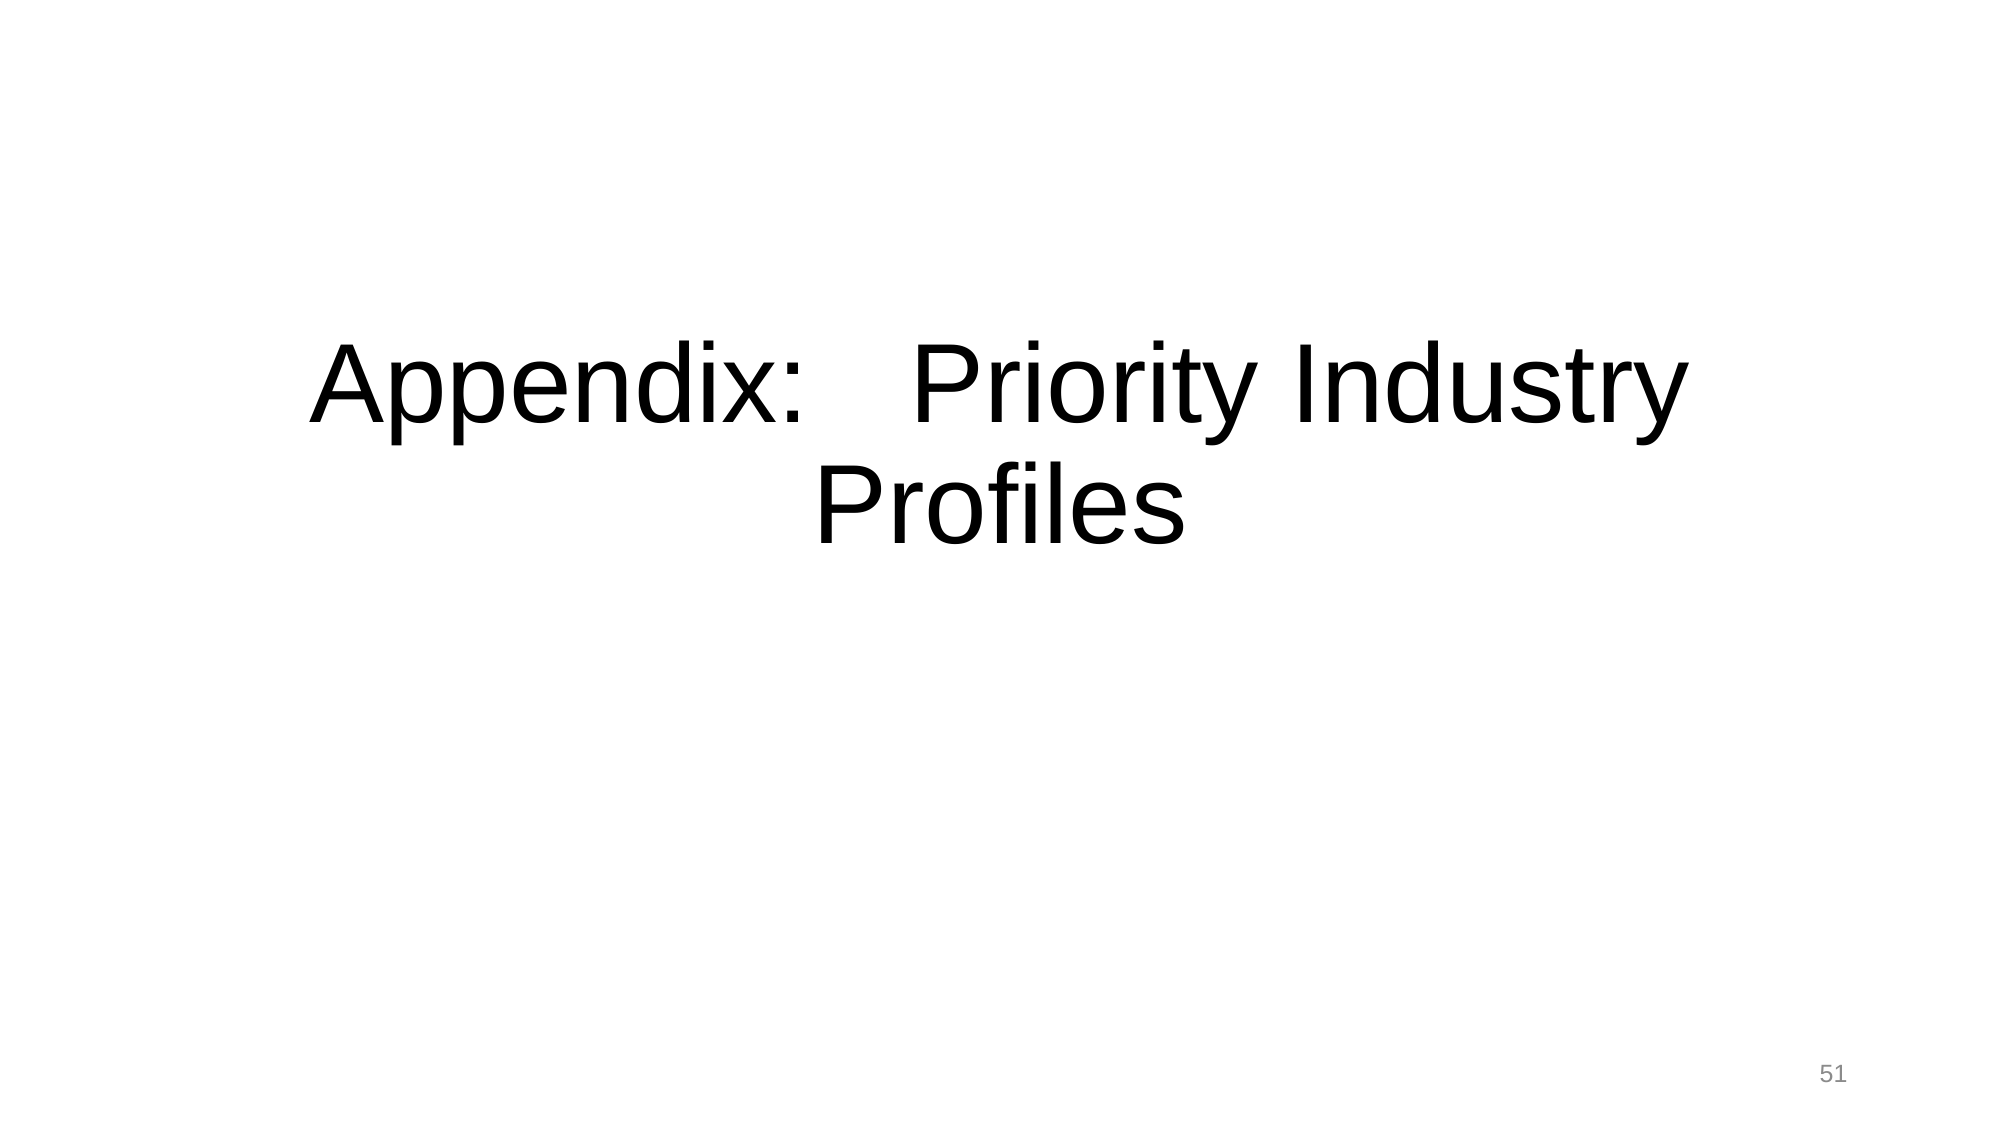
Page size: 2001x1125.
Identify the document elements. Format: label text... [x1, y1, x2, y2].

slide_number 51 [1412, 1042, 1863, 1103]
title Appendix: Priority Industry Profiles [249, 184, 1750, 576]
